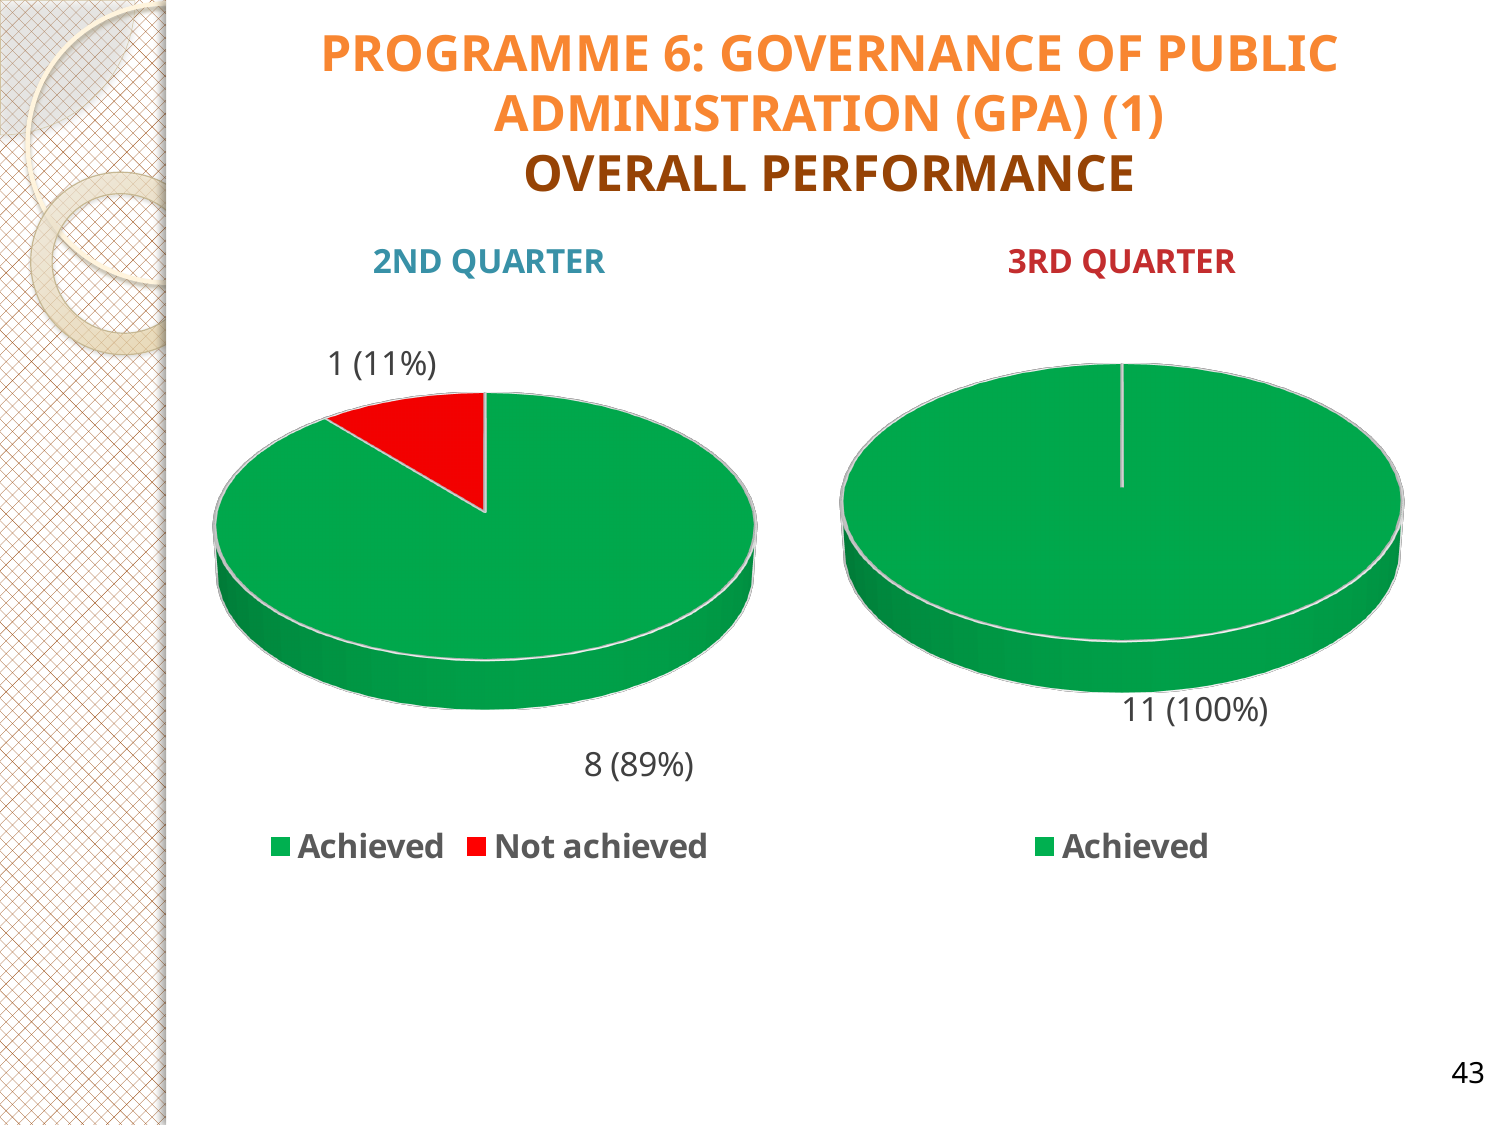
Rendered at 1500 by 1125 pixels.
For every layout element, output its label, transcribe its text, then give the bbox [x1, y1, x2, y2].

text_box 43 [1149, 1046, 1500, 1125]
chart [164, 207, 1448, 875]
title PROGRAMME 6: GOVERNANCE OF PUBLIC ADMINISTRATION (GPA) (1) OVERALL PERFORMANCE [159, 30, 1500, 192]
